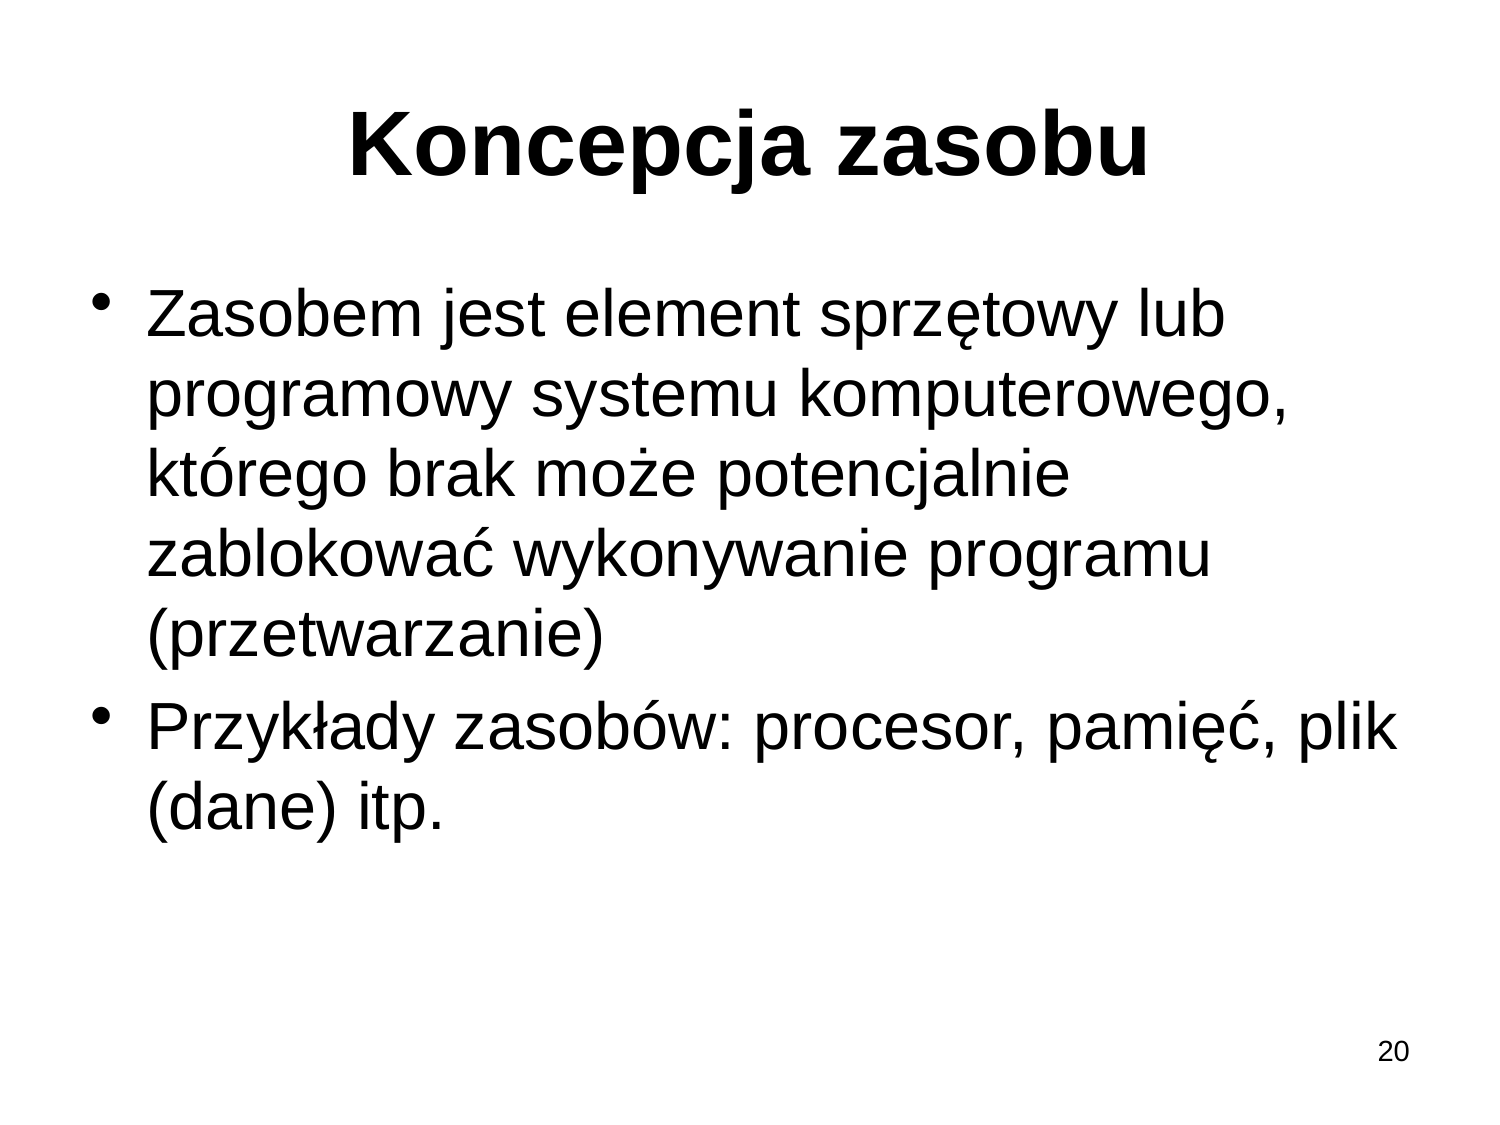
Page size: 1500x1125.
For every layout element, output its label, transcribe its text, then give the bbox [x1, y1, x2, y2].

title Koncepcja zasobu [75, 45, 1425, 233]
slide_number 20 [1074, 1024, 1425, 1103]
list Zasobem jest element sprzętowy lub programowy systemu komputerowego, którego brak może potencjalnie zablokować wykonywanie programu (przetwarzanie) Przykłady zasobów: procesor, pamięć, plik (dane) itp. [75, 262, 1425, 1005]
